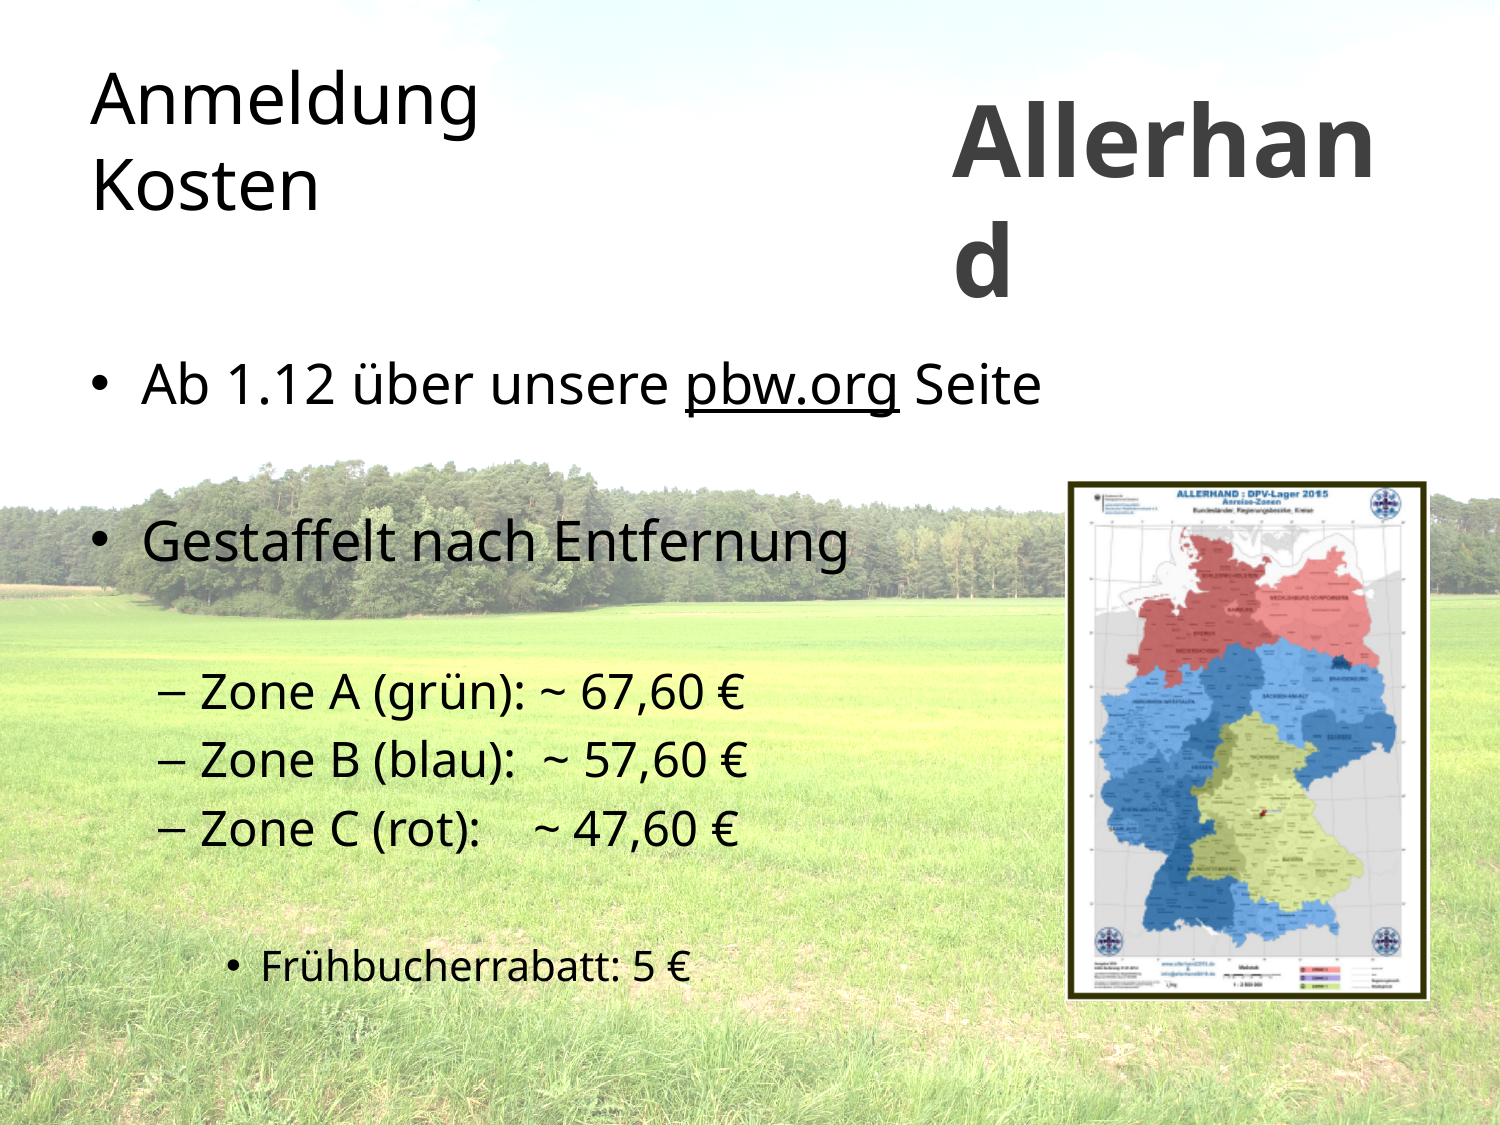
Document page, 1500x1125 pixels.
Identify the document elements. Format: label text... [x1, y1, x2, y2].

picture [1065, 480, 1430, 1002]
title Anmeldung Kosten [75, 45, 1425, 233]
text_box Allerhand [937, 70, 1430, 325]
list Ab 1.12 über unsere pbw.org Seite Gestaffelt nach Entfernung Zone A (grün): ~ 67,60 € Zone B (blau): ~ 57,60 € Zone C (rot): ~ 47,60 € Frühbucherrabatt: 5 € [75, 262, 1425, 1005]
